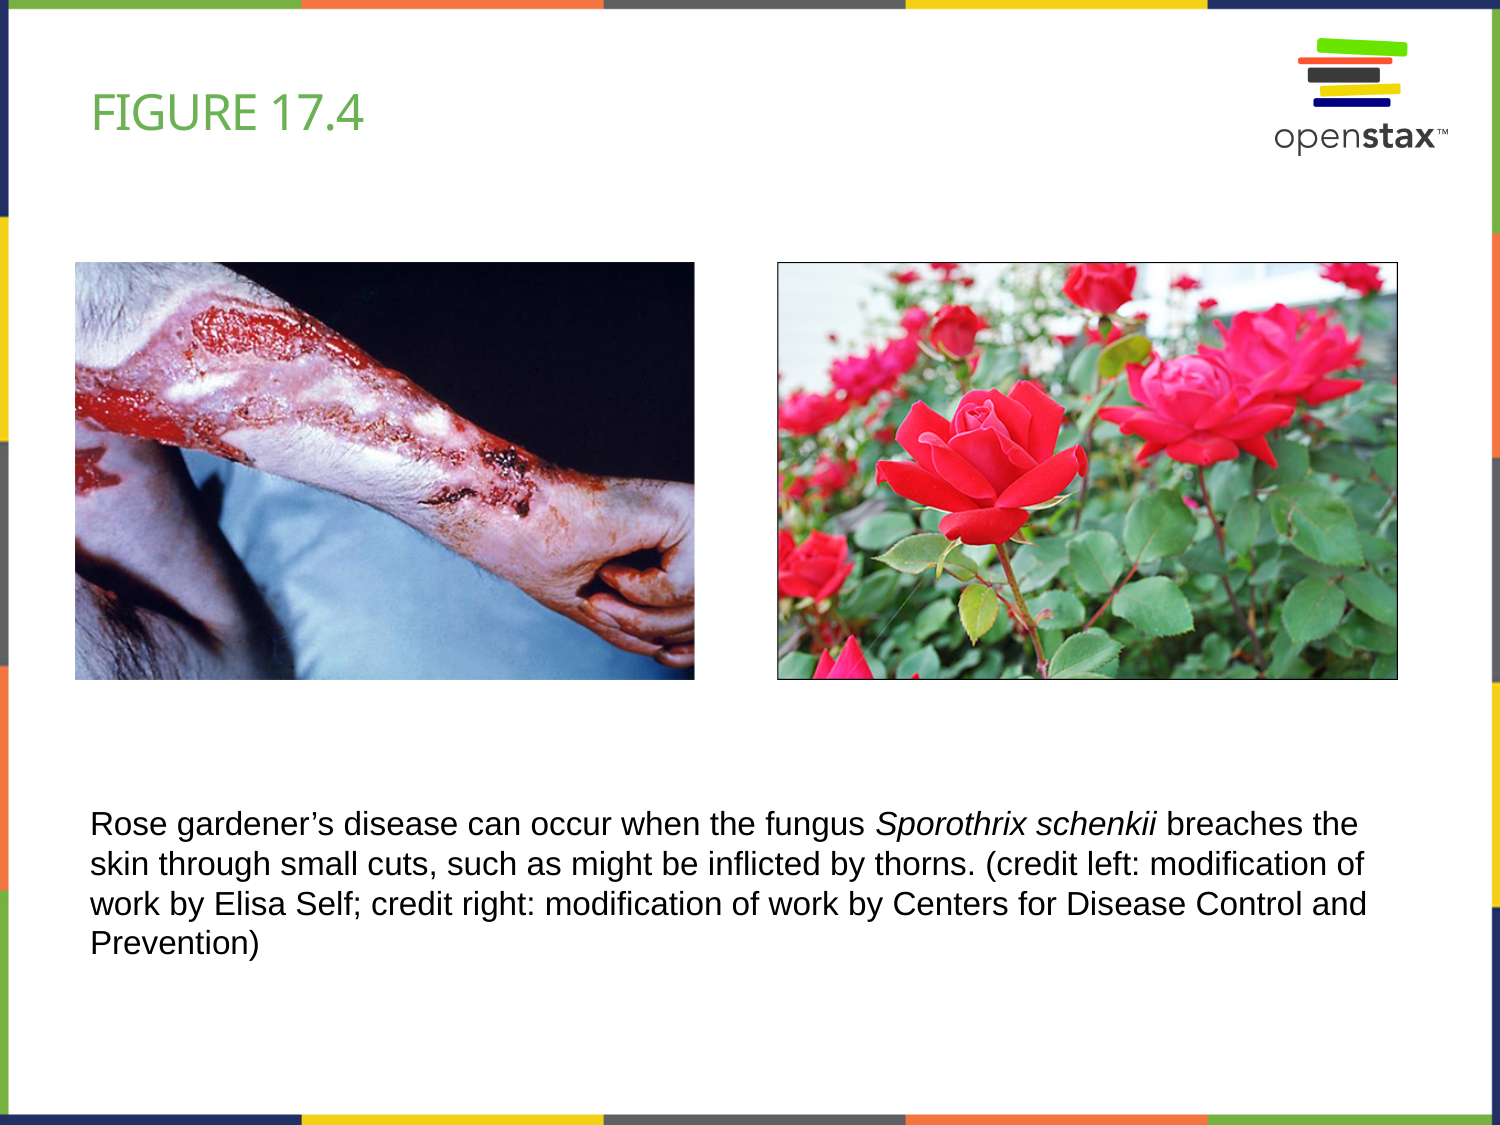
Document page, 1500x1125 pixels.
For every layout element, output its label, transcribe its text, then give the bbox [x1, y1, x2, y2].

title Figure 17.4 [75, 39, 1274, 148]
picture [0, 0, 1500, 1125]
list Rose gardener’s disease can occur when the fungus Sporothrix schenkii breaches the skin through small cuts, such as might be inflicted by thorns. (credit left: modification of work by Elisa Self; credit right: modification of work by Centers for Disease Control and Prevention) [75, 794, 1398, 986]
